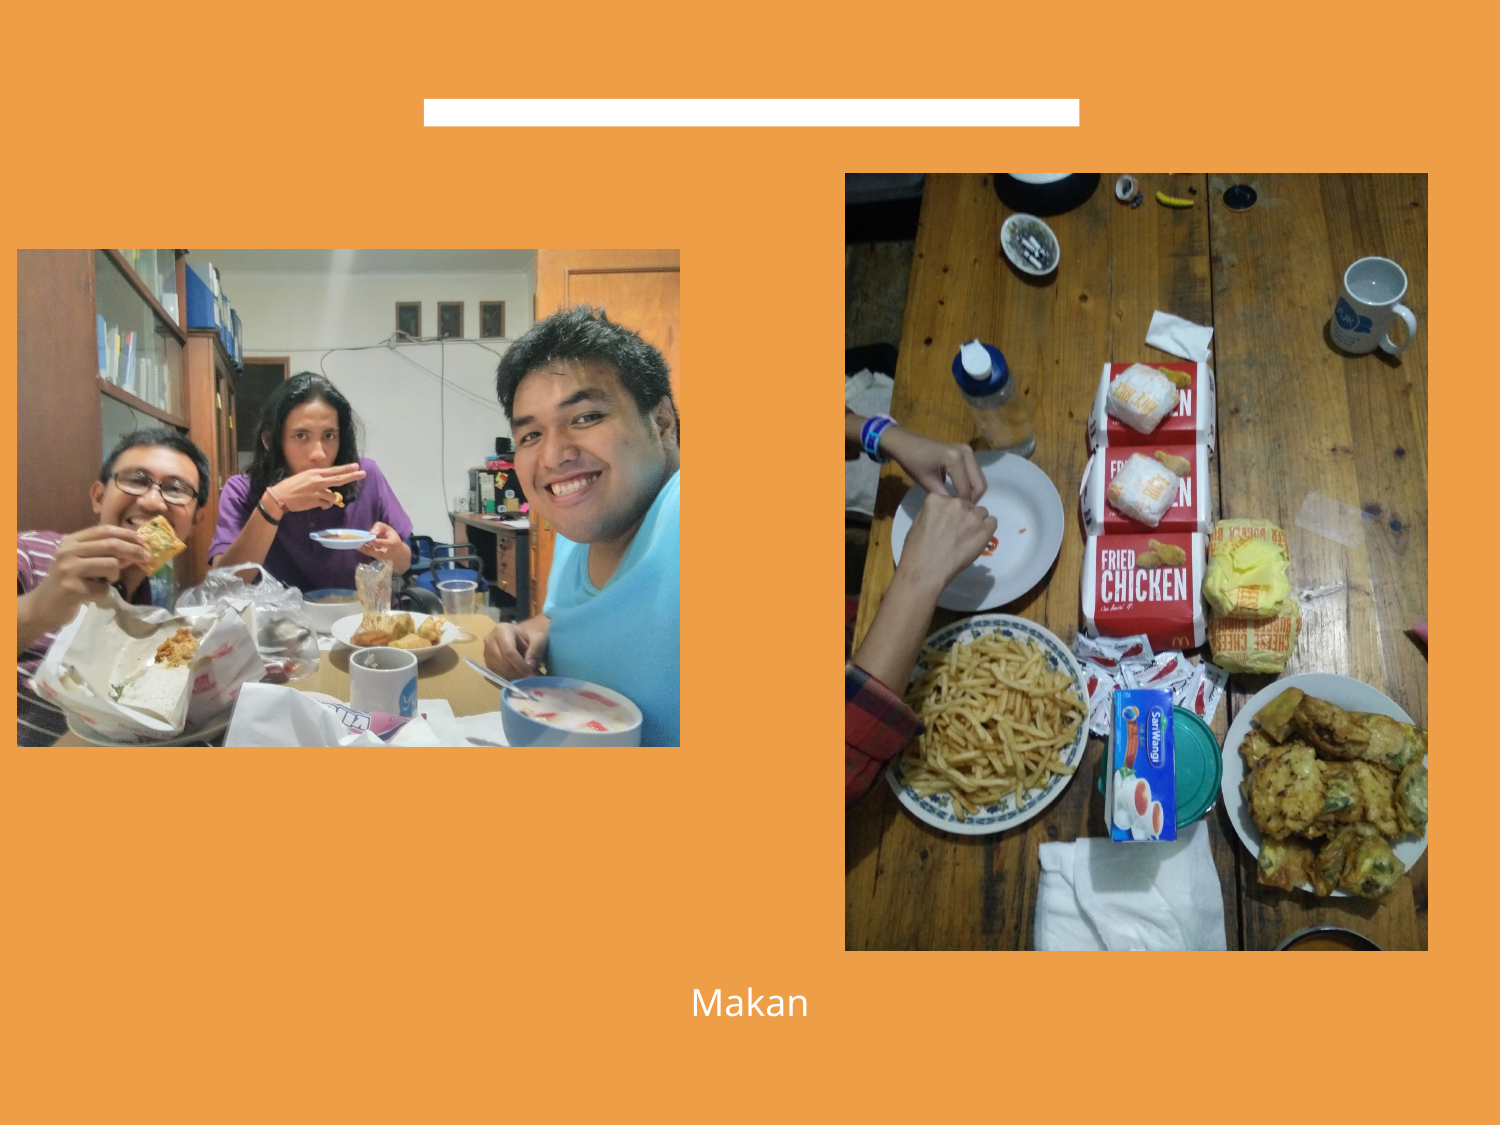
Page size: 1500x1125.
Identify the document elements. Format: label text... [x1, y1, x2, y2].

list Makan [96, 963, 1404, 1025]
picture [16, 249, 680, 747]
picture [844, 173, 1428, 952]
